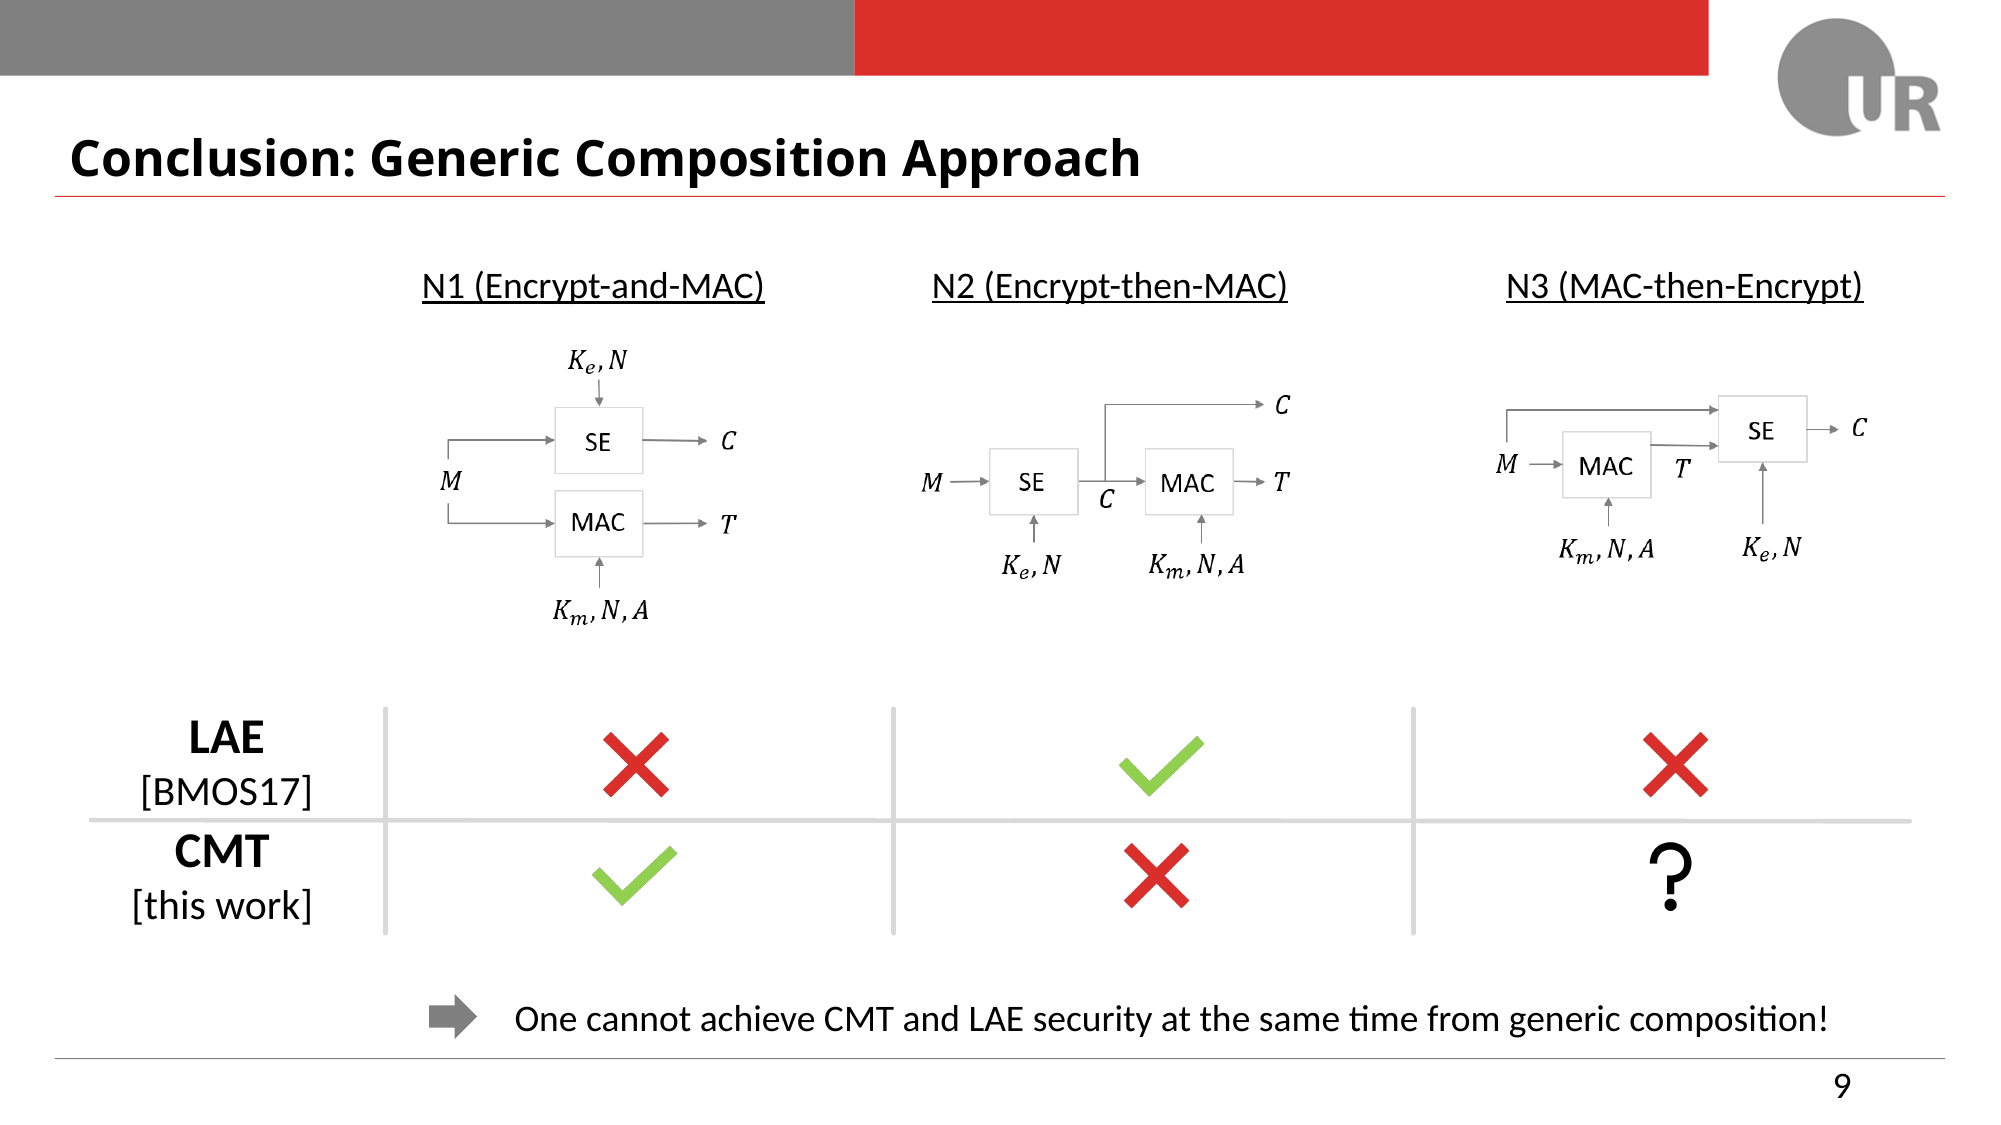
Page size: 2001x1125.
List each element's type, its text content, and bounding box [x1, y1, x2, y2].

title Conclusion: Generic Composition Approach [55, 118, 1628, 197]
picture [898, 337, 1324, 634]
text_box N2 (Encrypt-then-MAC) [917, 253, 1304, 314]
picture [1630, 719, 1720, 810]
text_box CMT [this work] [116, 833, 329, 936]
picture [1116, 721, 1206, 811]
text_box N1 (Encrypt-and-MAC) [407, 253, 781, 314]
picture [409, 337, 775, 634]
picture [1625, 831, 1715, 921]
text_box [428, 985, 1850, 1047]
text_box N3 (MAC-then-Encrypt) [1491, 253, 1879, 314]
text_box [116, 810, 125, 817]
text_box LAE [BMOS17] [125, 696, 329, 817]
picture [591, 719, 681, 810]
picture [1756, 13, 1957, 149]
picture [589, 831, 680, 921]
picture [1475, 335, 1895, 632]
picture [1111, 831, 1201, 921]
